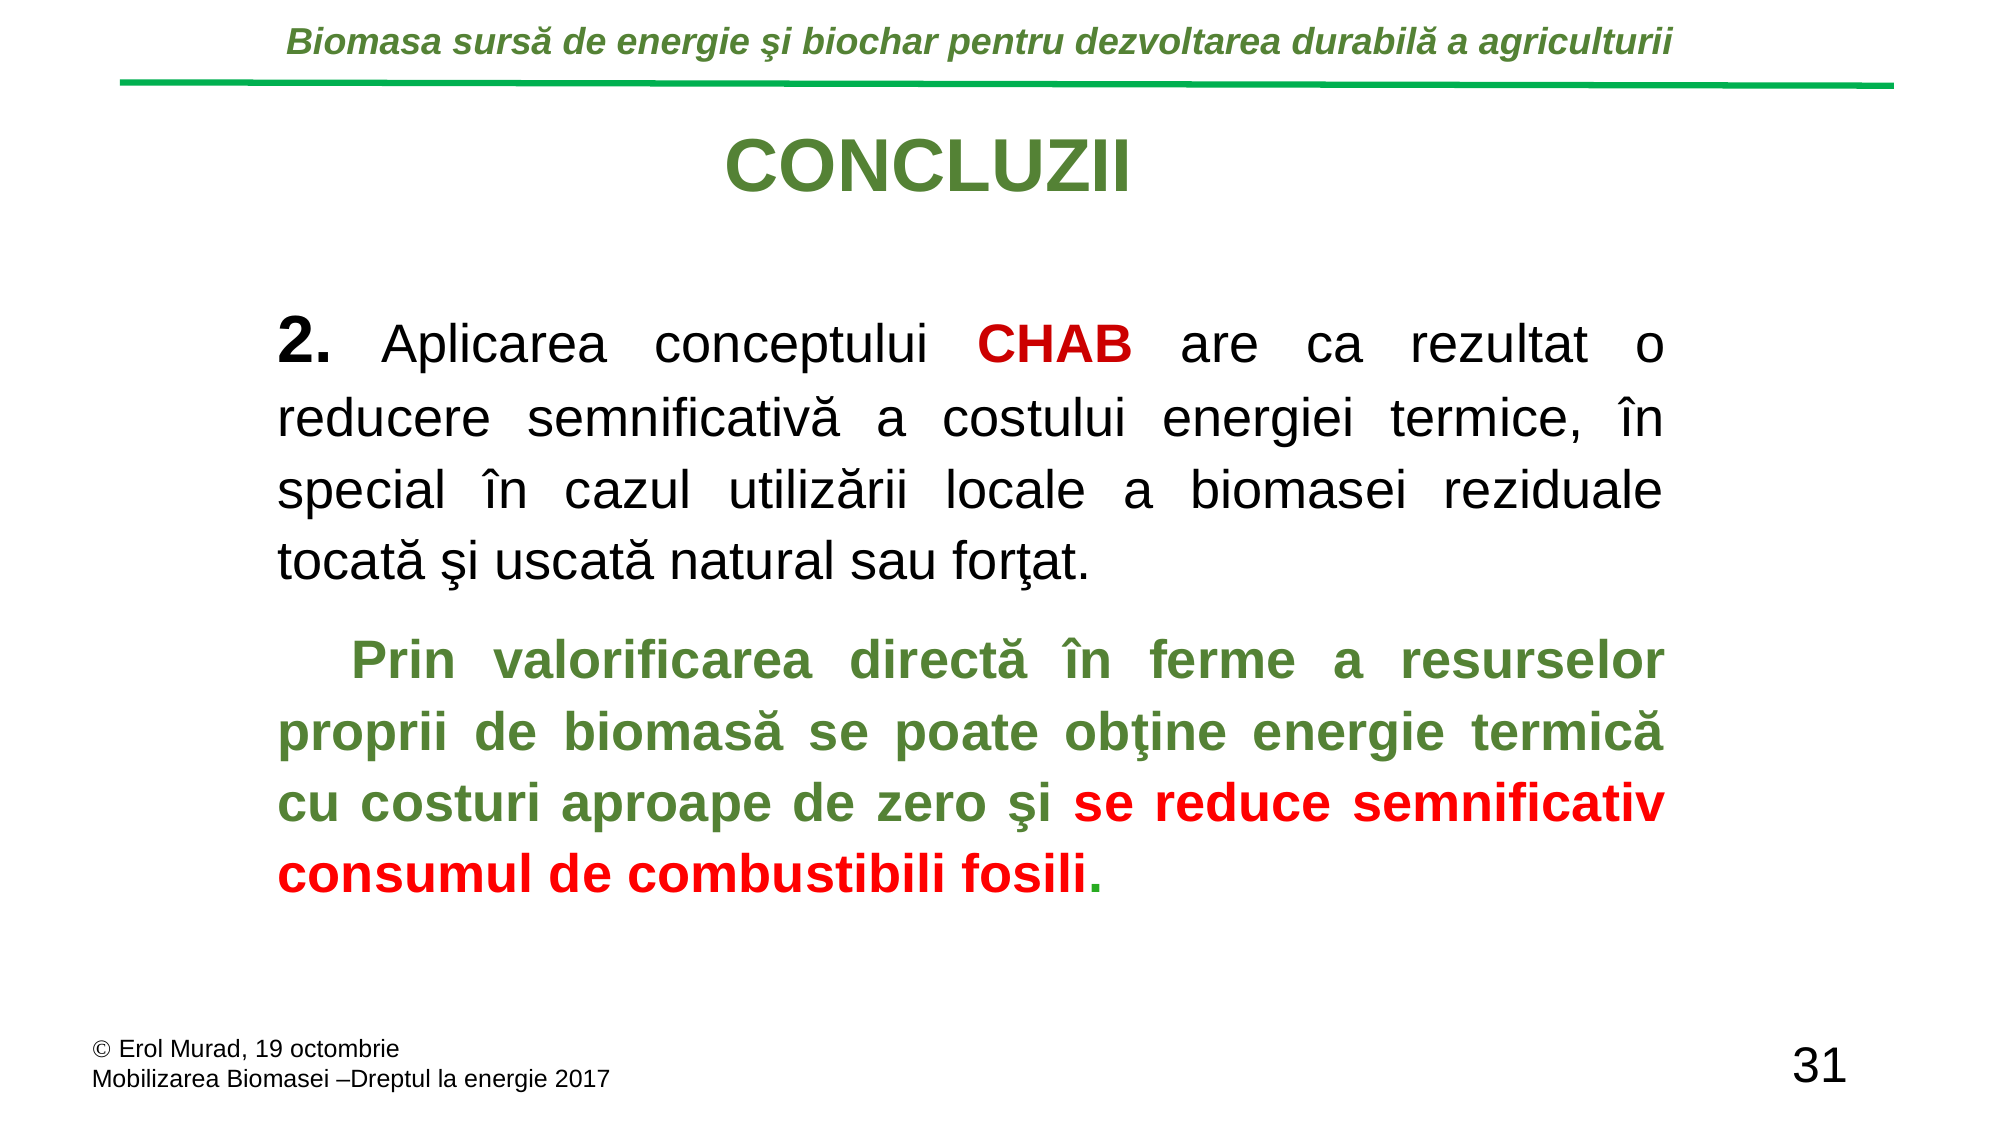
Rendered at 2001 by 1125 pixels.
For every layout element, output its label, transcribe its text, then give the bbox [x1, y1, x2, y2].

text_box 2. Aplicarea conceptului CHAB are ca rezultat o reducere semnificativă a costului energiei termice, în special în cazul utilizării locale a biomasei reziduale tocată şi uscată natural sau forţat. Prin valorificarea directă în ferme a resurselor proprii de biomasă se poate obţine energie termică cu costuri aproape de zero şi se reduce semnificativ consumul de combustibili fosili. [262, 280, 1682, 912]
text_box CONCLUZII [709, 108, 1179, 214]
